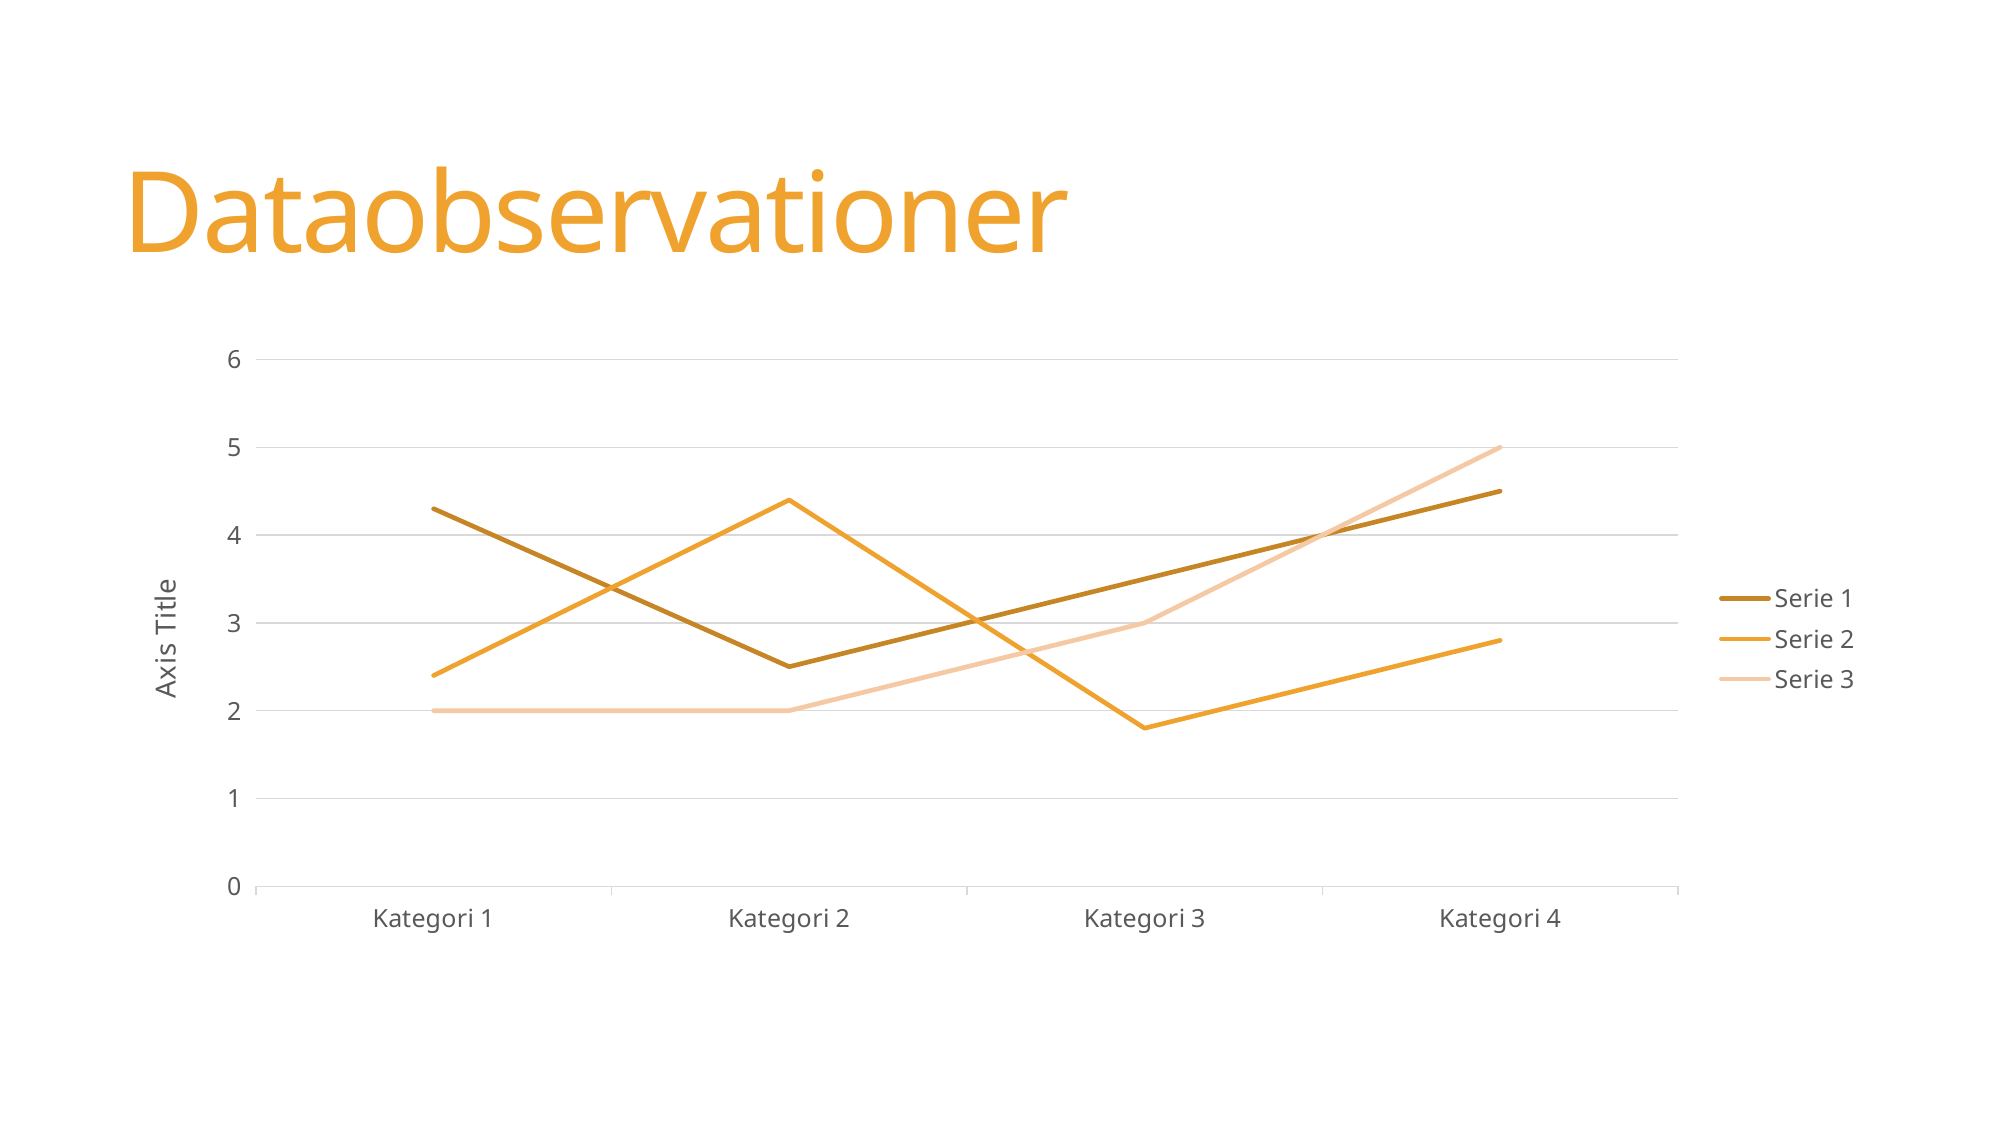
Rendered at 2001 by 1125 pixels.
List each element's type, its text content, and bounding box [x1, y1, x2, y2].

chart [110, 329, 1876, 949]
title Dataobservationer [107, 81, 1875, 354]
